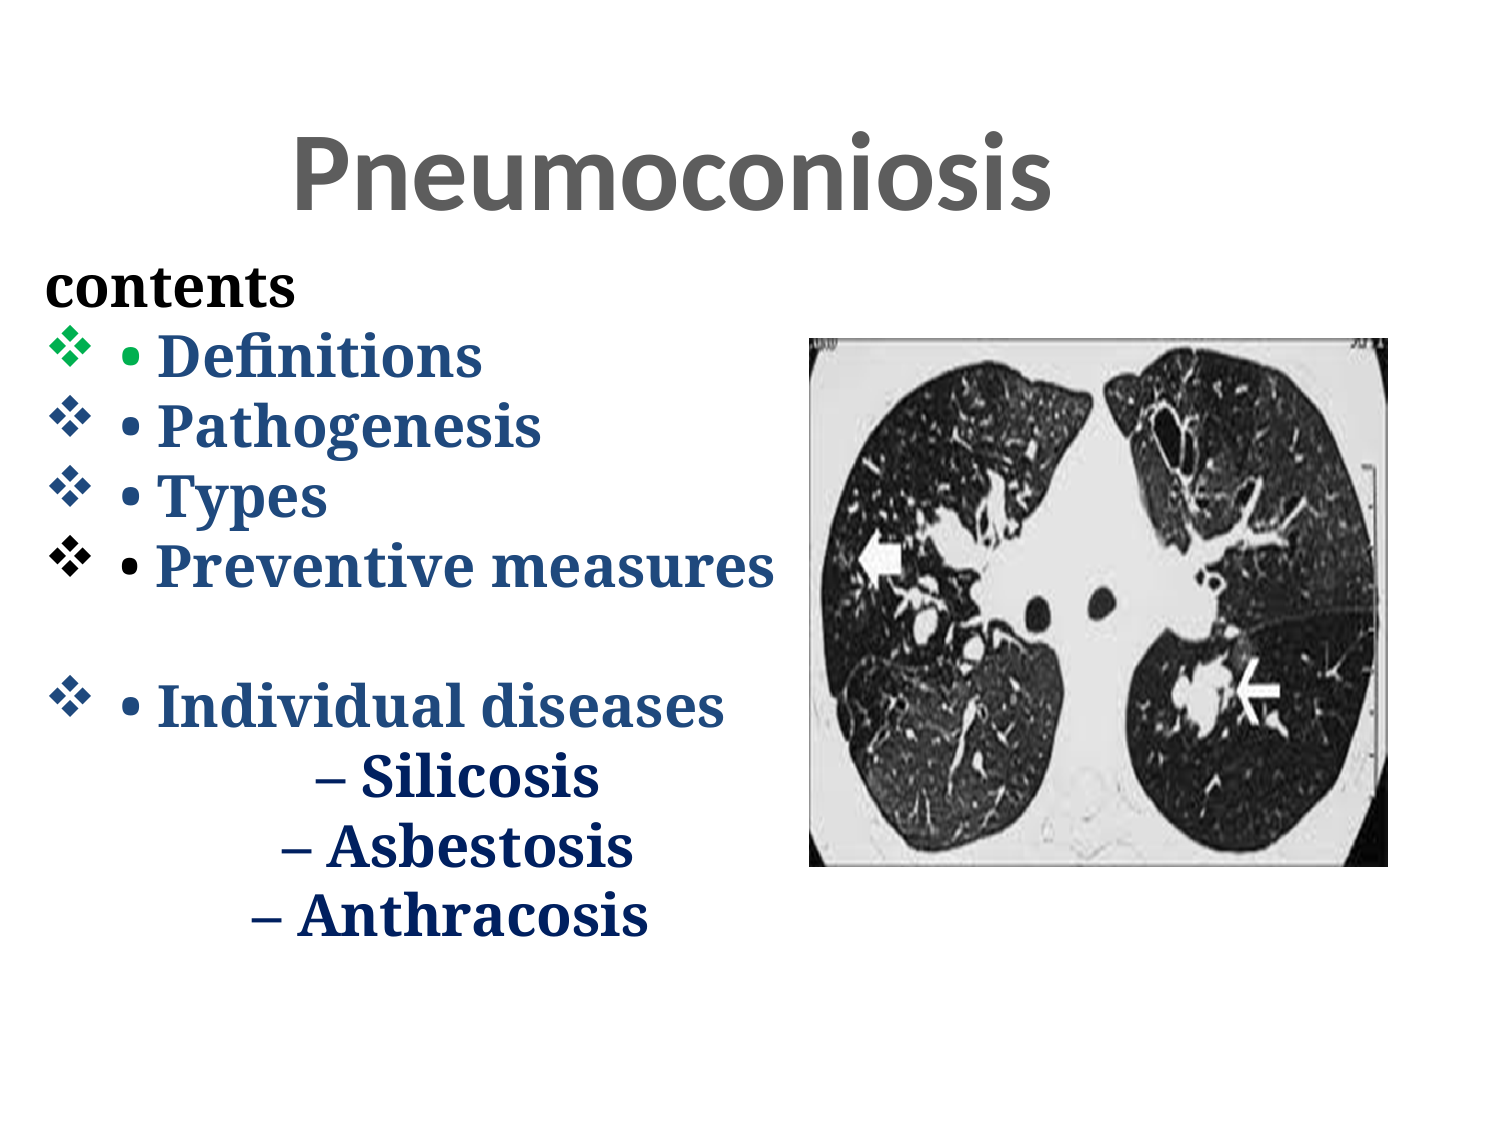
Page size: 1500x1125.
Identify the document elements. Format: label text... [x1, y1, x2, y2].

text_box contents • Definitions • Pathogenesis • Types • Preventive measures • Individual diseases – Silicosis – Asbestosis – Anthracosis [29, 241, 904, 956]
text_box Pneumoconiosis [276, 89, 1095, 240]
picture [808, 337, 1388, 868]
